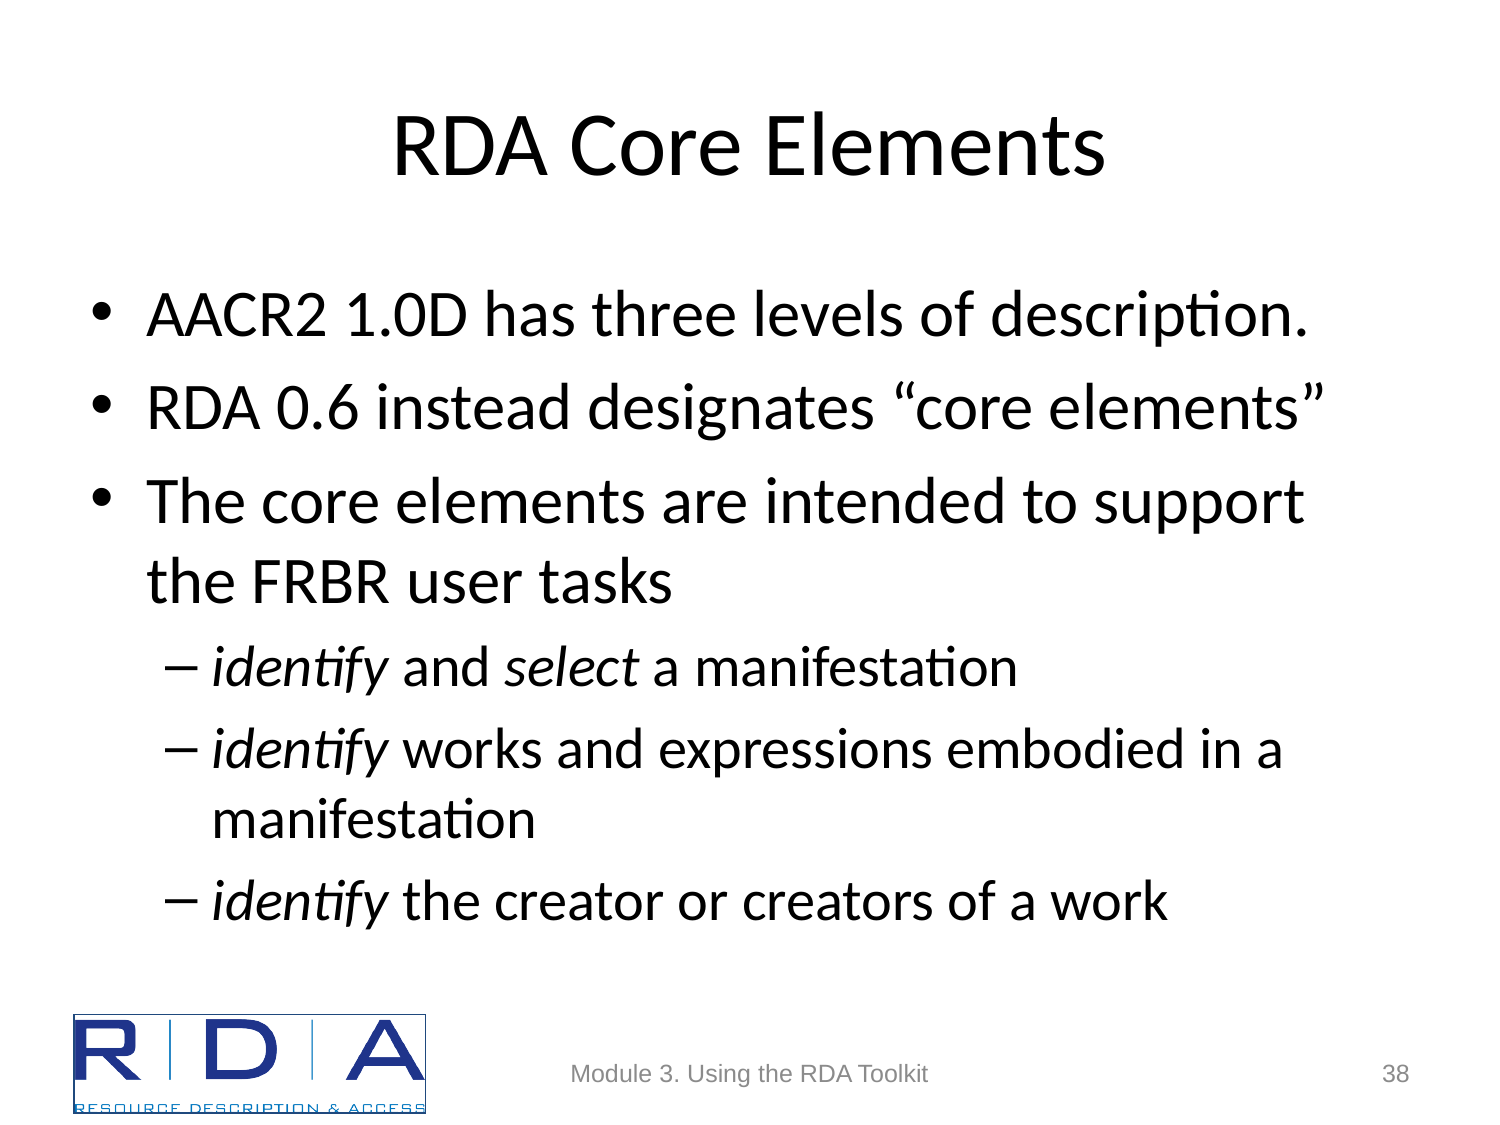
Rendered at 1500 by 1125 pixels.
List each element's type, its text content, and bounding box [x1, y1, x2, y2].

title RDA Core Elements [75, 45, 1425, 233]
slide_number 38 [1074, 1042, 1425, 1103]
footer Module 3. Using the RDA Toolkit [512, 1042, 988, 1103]
list AACR2 1.0D has three levels of description. RDA 0.6 instead designates “core elements” The core elements are intended to support the FRBR user tasks identify and select a manifestation identify works and expressions embodied in a manifestation identify the creator or creators of a work [75, 262, 1425, 1005]
picture [75, 1015, 425, 1112]
